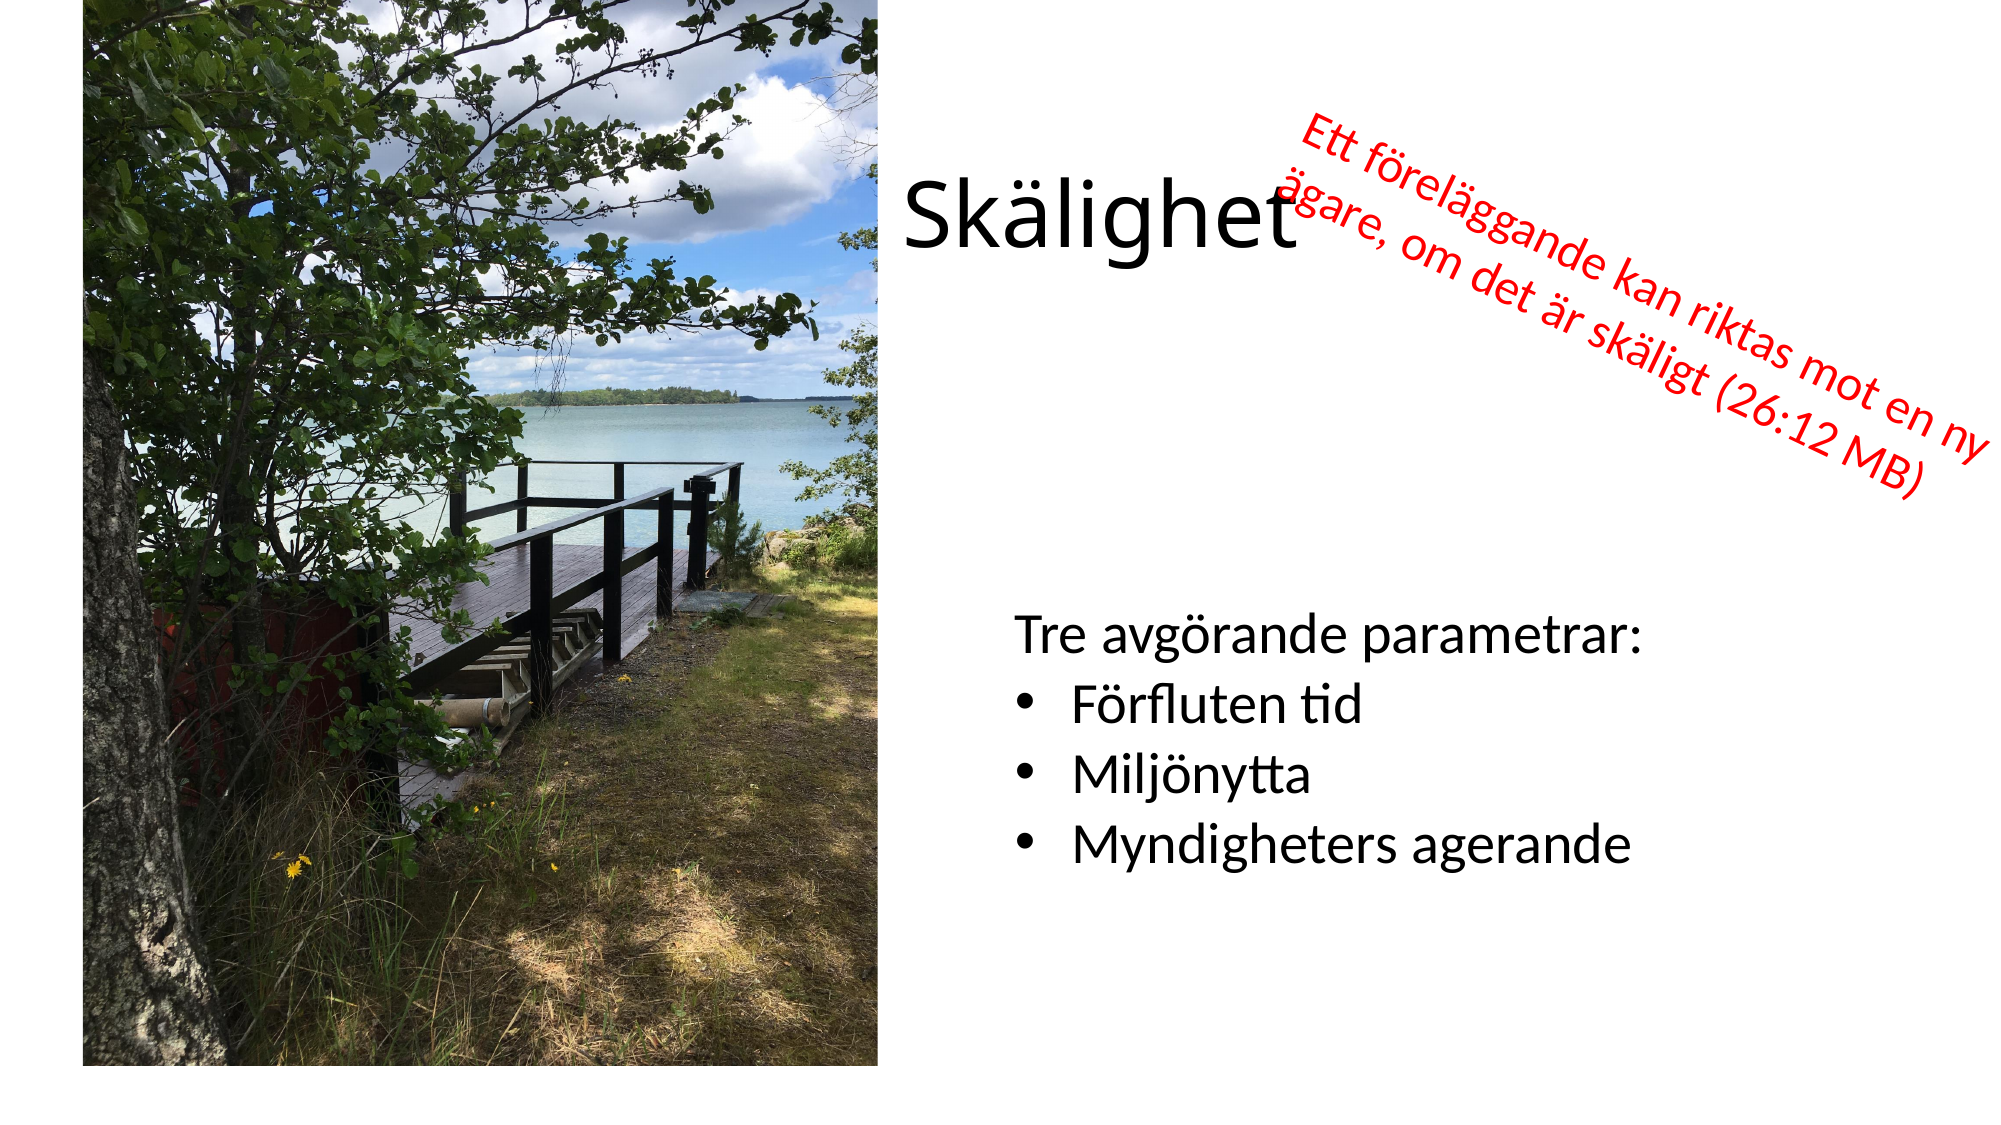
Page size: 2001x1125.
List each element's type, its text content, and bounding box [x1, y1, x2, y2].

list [82, 0, 878, 1066]
text_box Tre avgörande parametrar: Förfluten tid Miljönytta Myndigheters agerande [999, 527, 1863, 883]
title Skälighet [878, 59, 1863, 278]
text_box Ett föreläggande kan riktas mot en ny ägare, om det är skäligt (26:12 MB) [1253, 82, 2000, 558]
